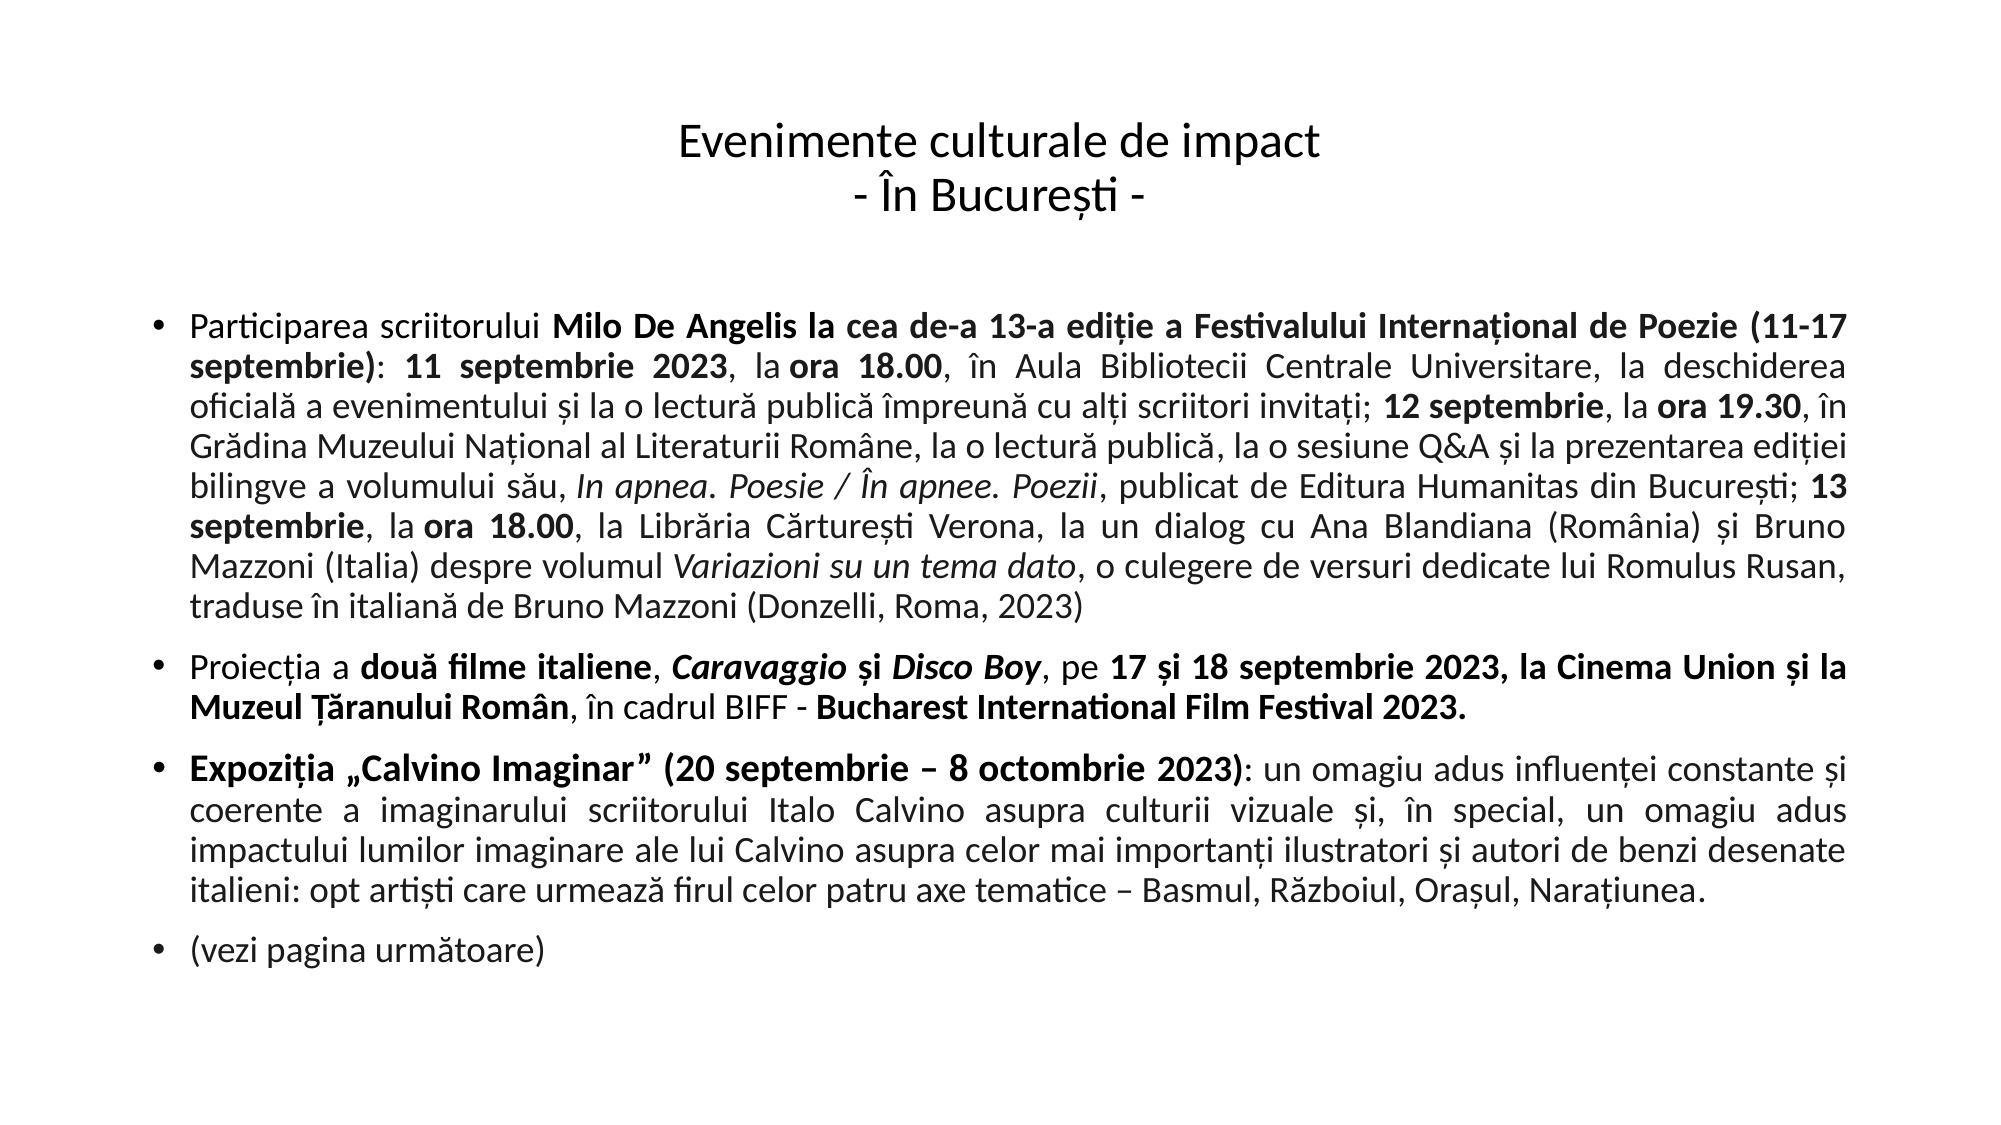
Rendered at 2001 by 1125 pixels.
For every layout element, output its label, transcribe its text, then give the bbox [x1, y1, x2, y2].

title Evenimente culturale de impact - În București - [137, 59, 1863, 278]
list Participarea scriitorului Milo De Angelis la cea de-a 13-a ediție a Festivalului Internațional de Poezie (11-17 septembrie): 11 septembrie 2023, la ora 18.00, în Aula Bibliotecii Centrale Universitare, la deschiderea oficială a evenimentului și la o lectură publică împreună cu alți scriitori invitați; 12 septembrie, la ora 19.30, în Grădina Muzeului Național al Literaturii Române, la o lectură publică, la o sesiune Q&A și la prezentarea ediției bilingve a volumului său, In apnea. Poesie / În apnee. Poezii, publicat de Editura Humanitas din București; 13 septembrie, la ora 18.00, la Librăria Cărturești Verona, la un dialog cu Ana Blandiana (România) și Bruno Mazzoni (Italia) despre volumul Variazioni su un tema dato, o culegere de versuri dedicate lui Romulus Rusan, traduse în italiană de Bruno Mazzoni (Donzelli, Roma, 2023) Proiecția a două filme italiene, Caravaggio și Disco Boy, pe 17 și 18 septembrie 2023, la Cinema Union și la Muzeul Țăranului Român, în cadrul BIFF - Bucharest International Film Festival 2023. Expoziția „Calvino Imaginar” (20 septembrie – 8 octombrie 2023): un omagiu adus influenței constante și coerente a imaginarului scriitorului Italo Calvino asupra culturii vizuale și, în special, un omagiu adus impactului lumilor imaginare ale lui Calvino asupra celor mai importanți ilustratori și autori de benzi desenate italieni: opt artiști care urmează firul celor patru axe tematice – Basmul, Războiul, Orașul, Narațiunea. (vezi pagina următoare) [137, 299, 1863, 1014]
